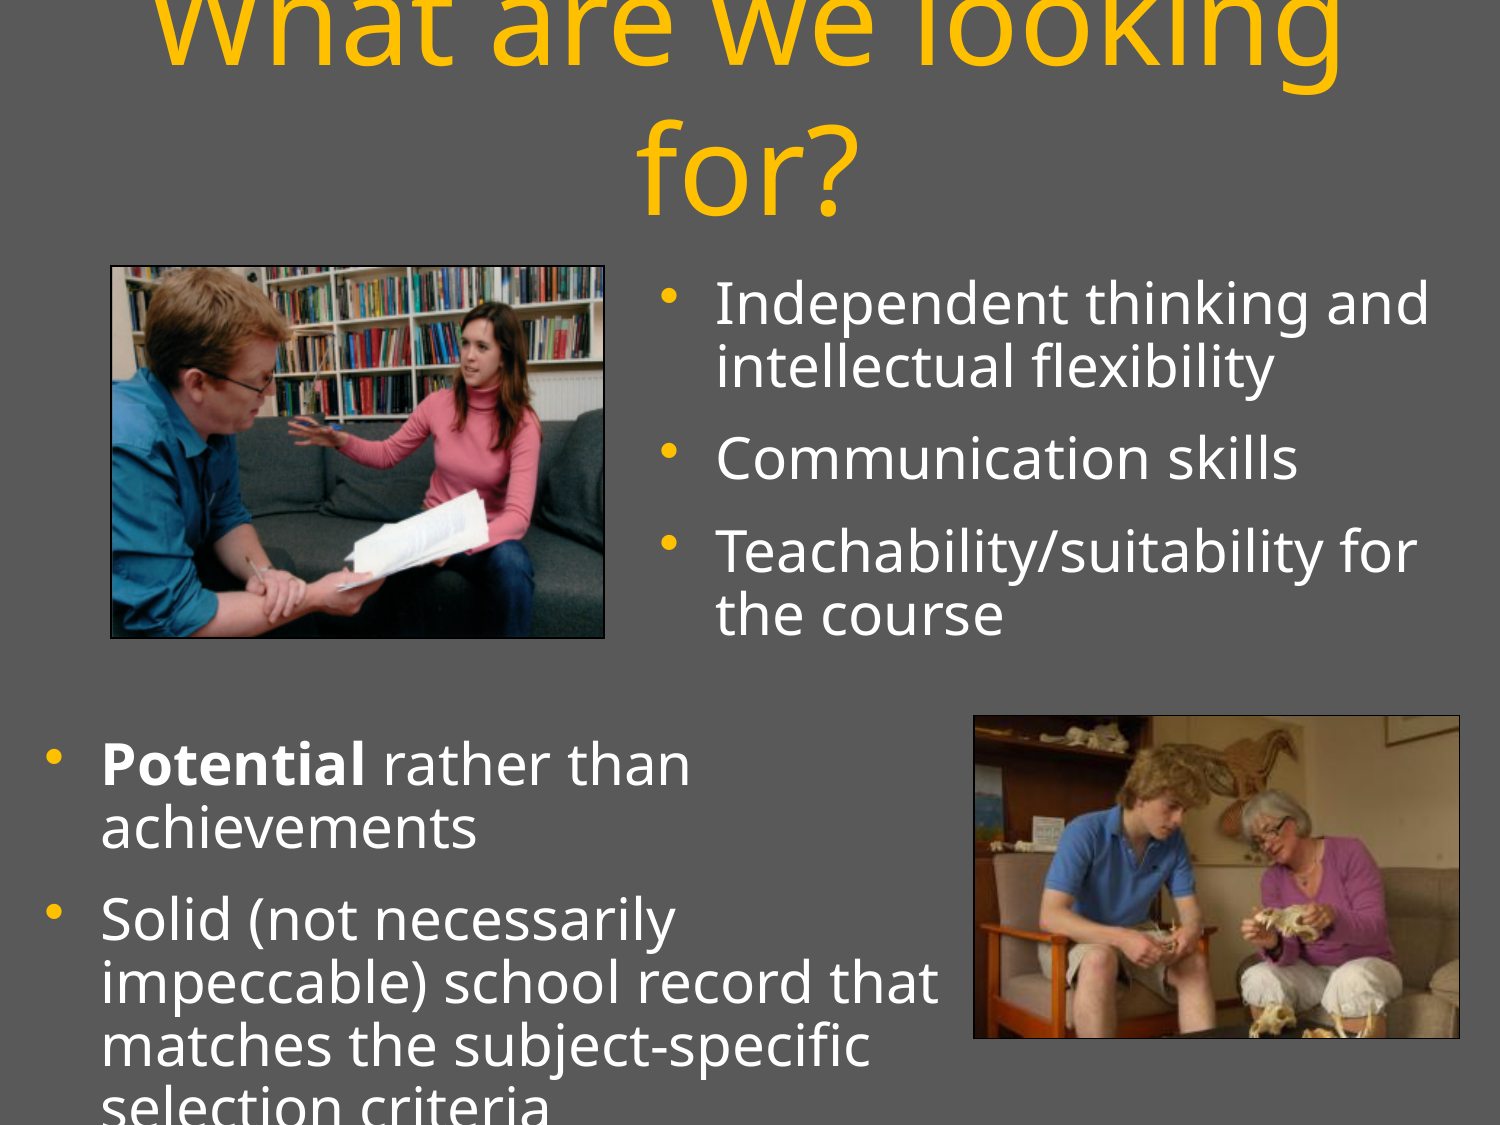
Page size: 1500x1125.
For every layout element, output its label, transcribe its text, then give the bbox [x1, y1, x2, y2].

title What are we looking for? [72, 0, 1424, 185]
picture [111, 266, 604, 637]
text_box Independent thinking and intellectual flexibility Communication skills Teachability/suitability for the course [644, 267, 1500, 644]
list Potential rather than achievements Solid (not necessarily impeccable) school record that matches the subject-specific selection criteria [29, 727, 975, 1059]
picture [974, 715, 1460, 1039]
